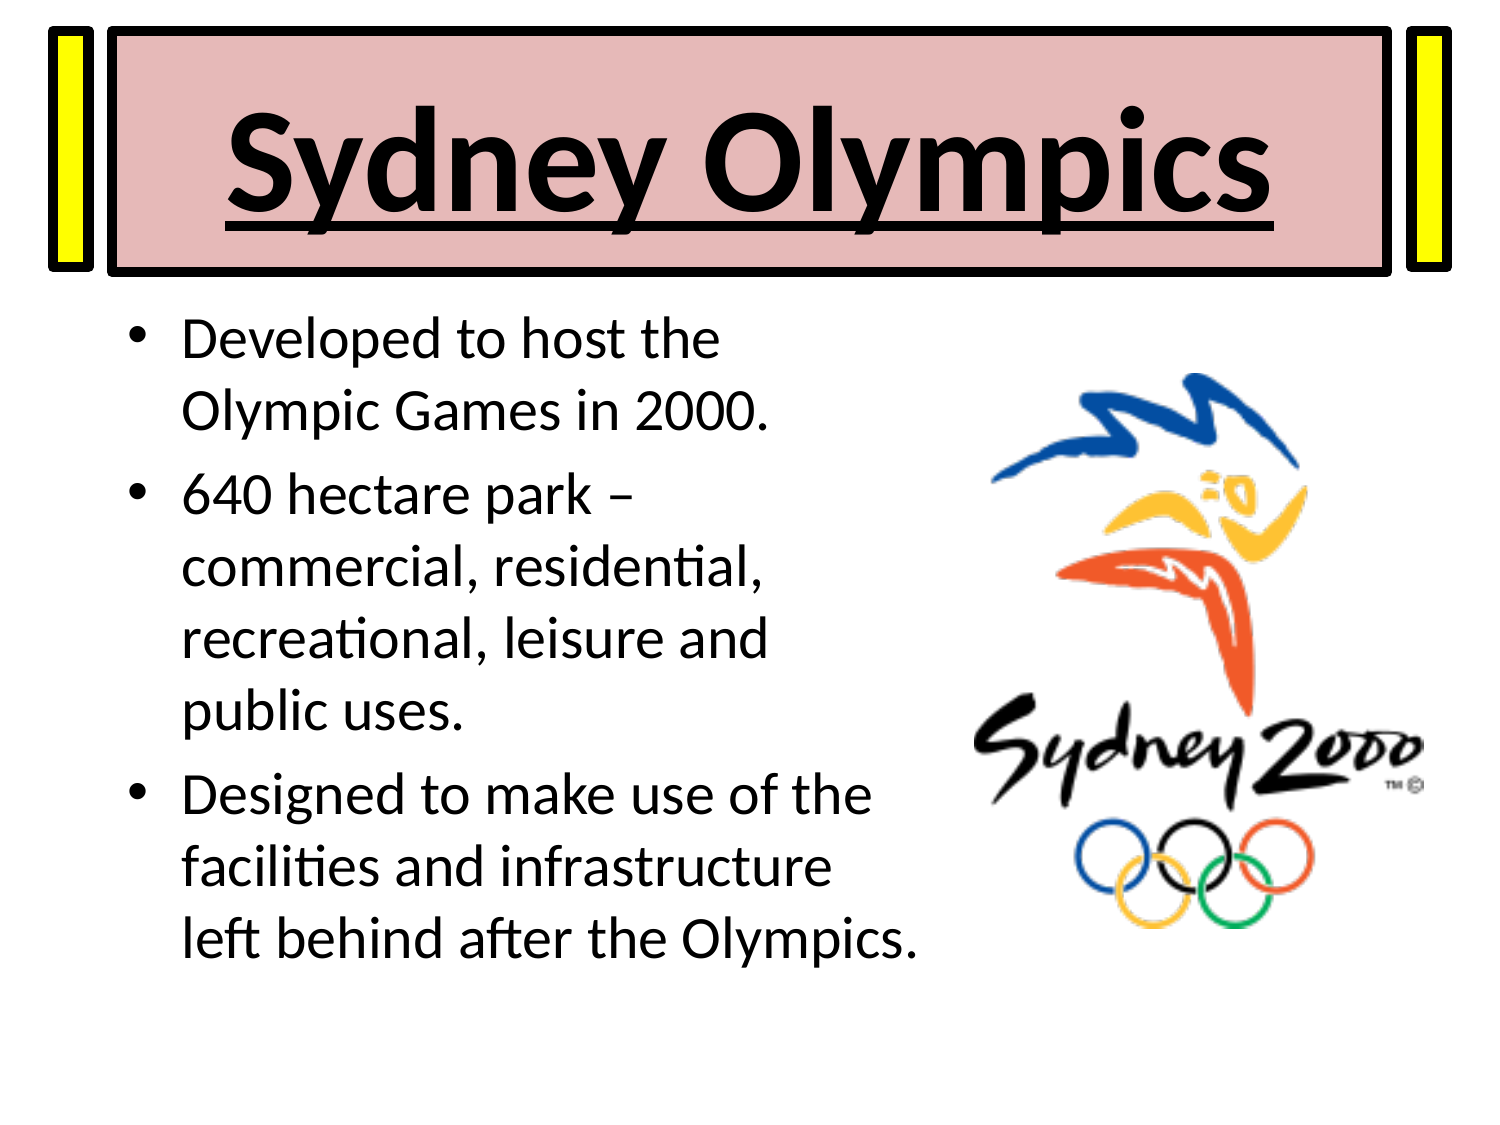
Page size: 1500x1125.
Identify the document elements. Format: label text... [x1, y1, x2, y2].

text_box [51, 29, 91, 269]
picture [974, 373, 1424, 929]
text_box Sydney Olympics [112, 30, 1388, 273]
text_box [1409, 29, 1449, 269]
list Developed to host the Olympic Games in 2000. 640 hectare park – commercial, residential, recreational, leisure and public uses. Designed to make use of the facilities and infrastructure left behind after the Olympics. [112, 290, 939, 1034]
